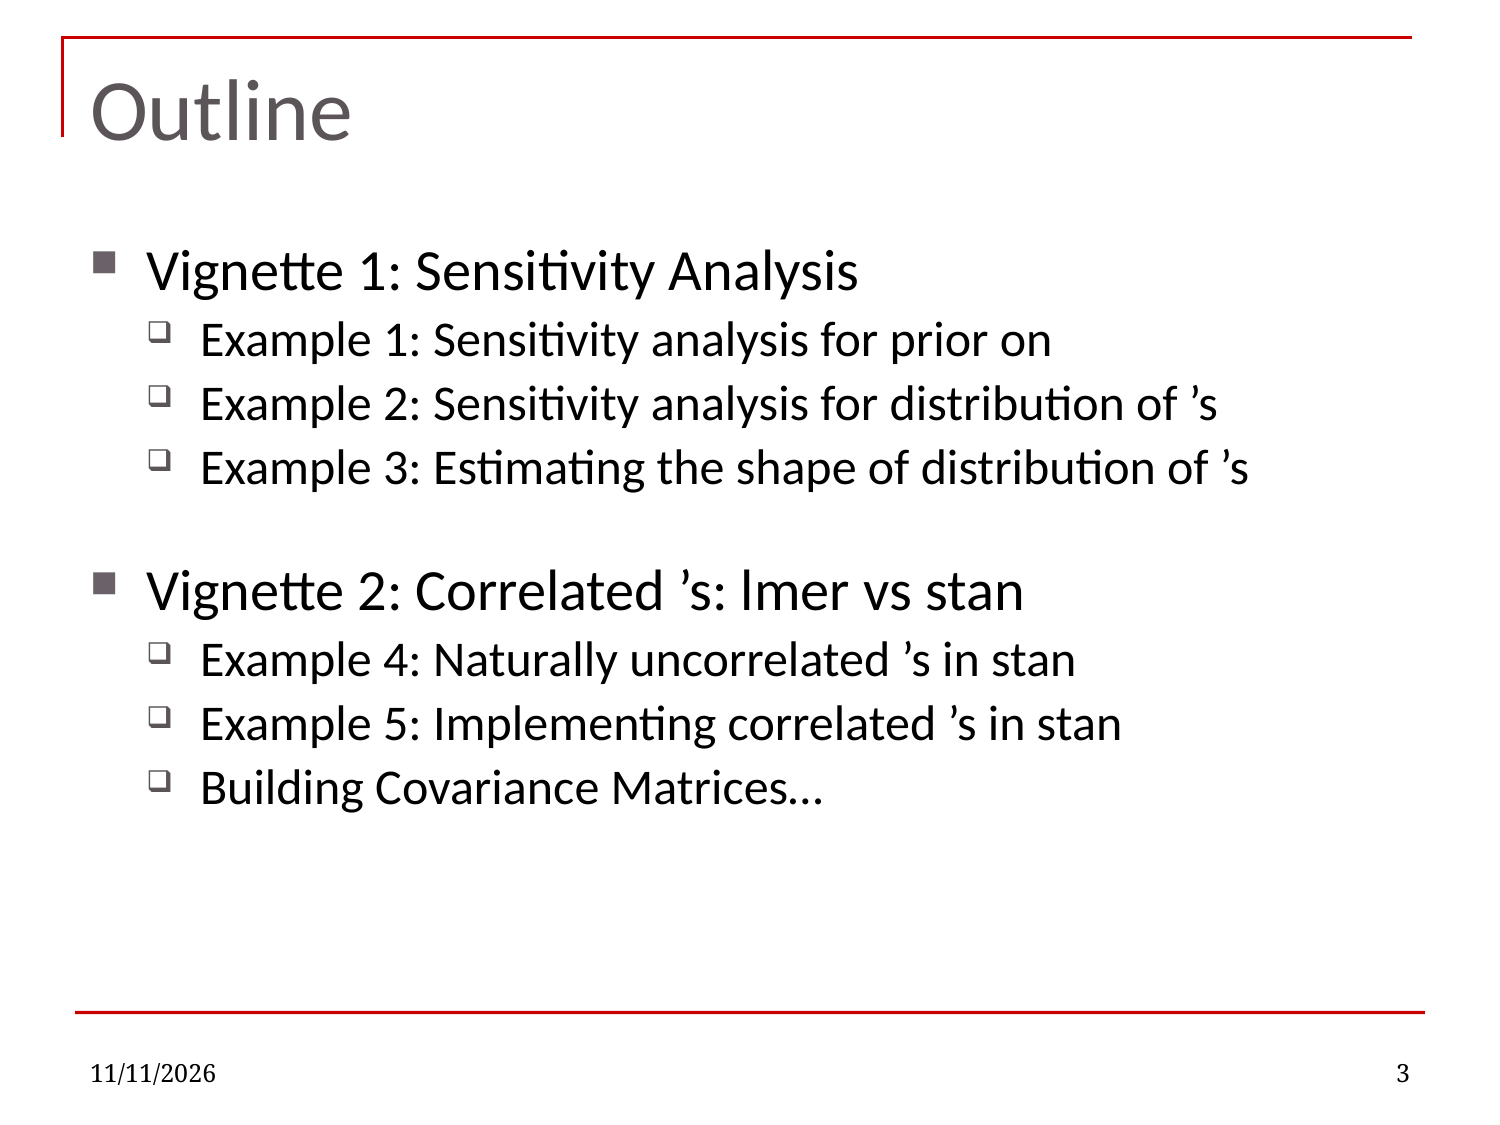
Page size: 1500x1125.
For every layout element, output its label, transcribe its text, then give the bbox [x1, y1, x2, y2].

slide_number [75, 1024, 425, 1100]
slide_number 3 [1074, 1024, 1425, 1100]
title Outline [75, 45, 1425, 233]
